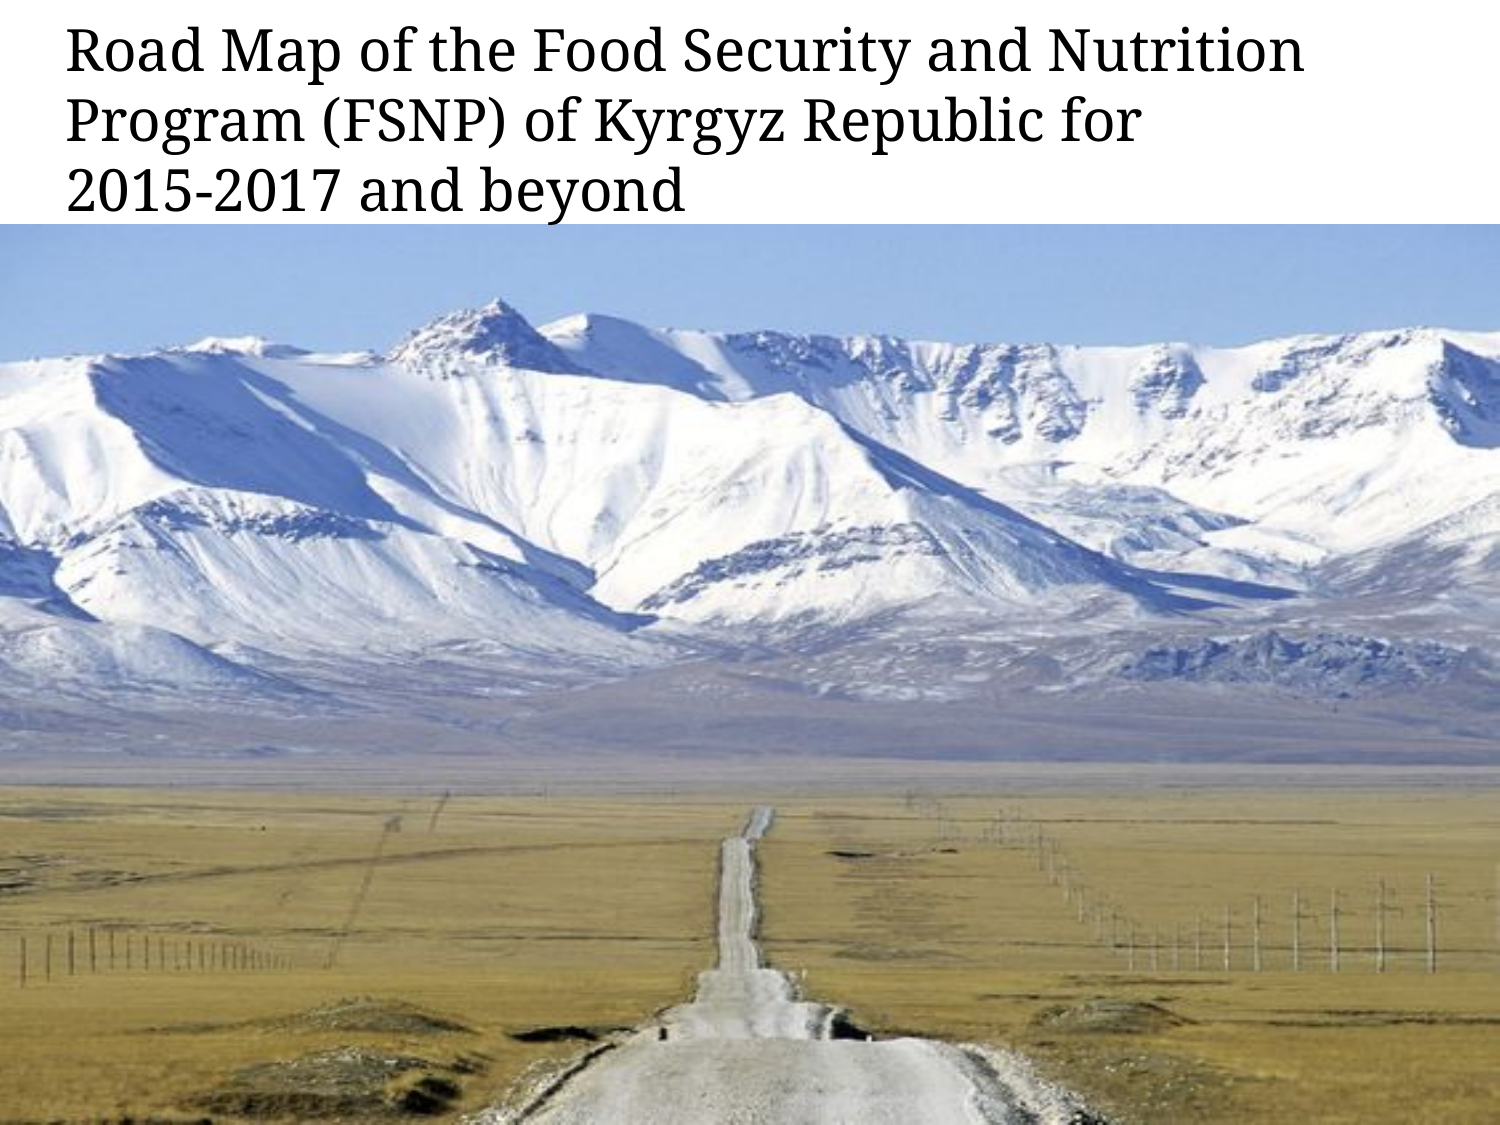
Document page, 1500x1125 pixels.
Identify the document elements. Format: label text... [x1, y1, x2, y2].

title Road Map of the Food Security and Nutrition Program (FSNP) of Kyrgyz Republic for 2015-2017 and beyond [50, 5, 1450, 131]
picture [0, 224, 1500, 1125]
